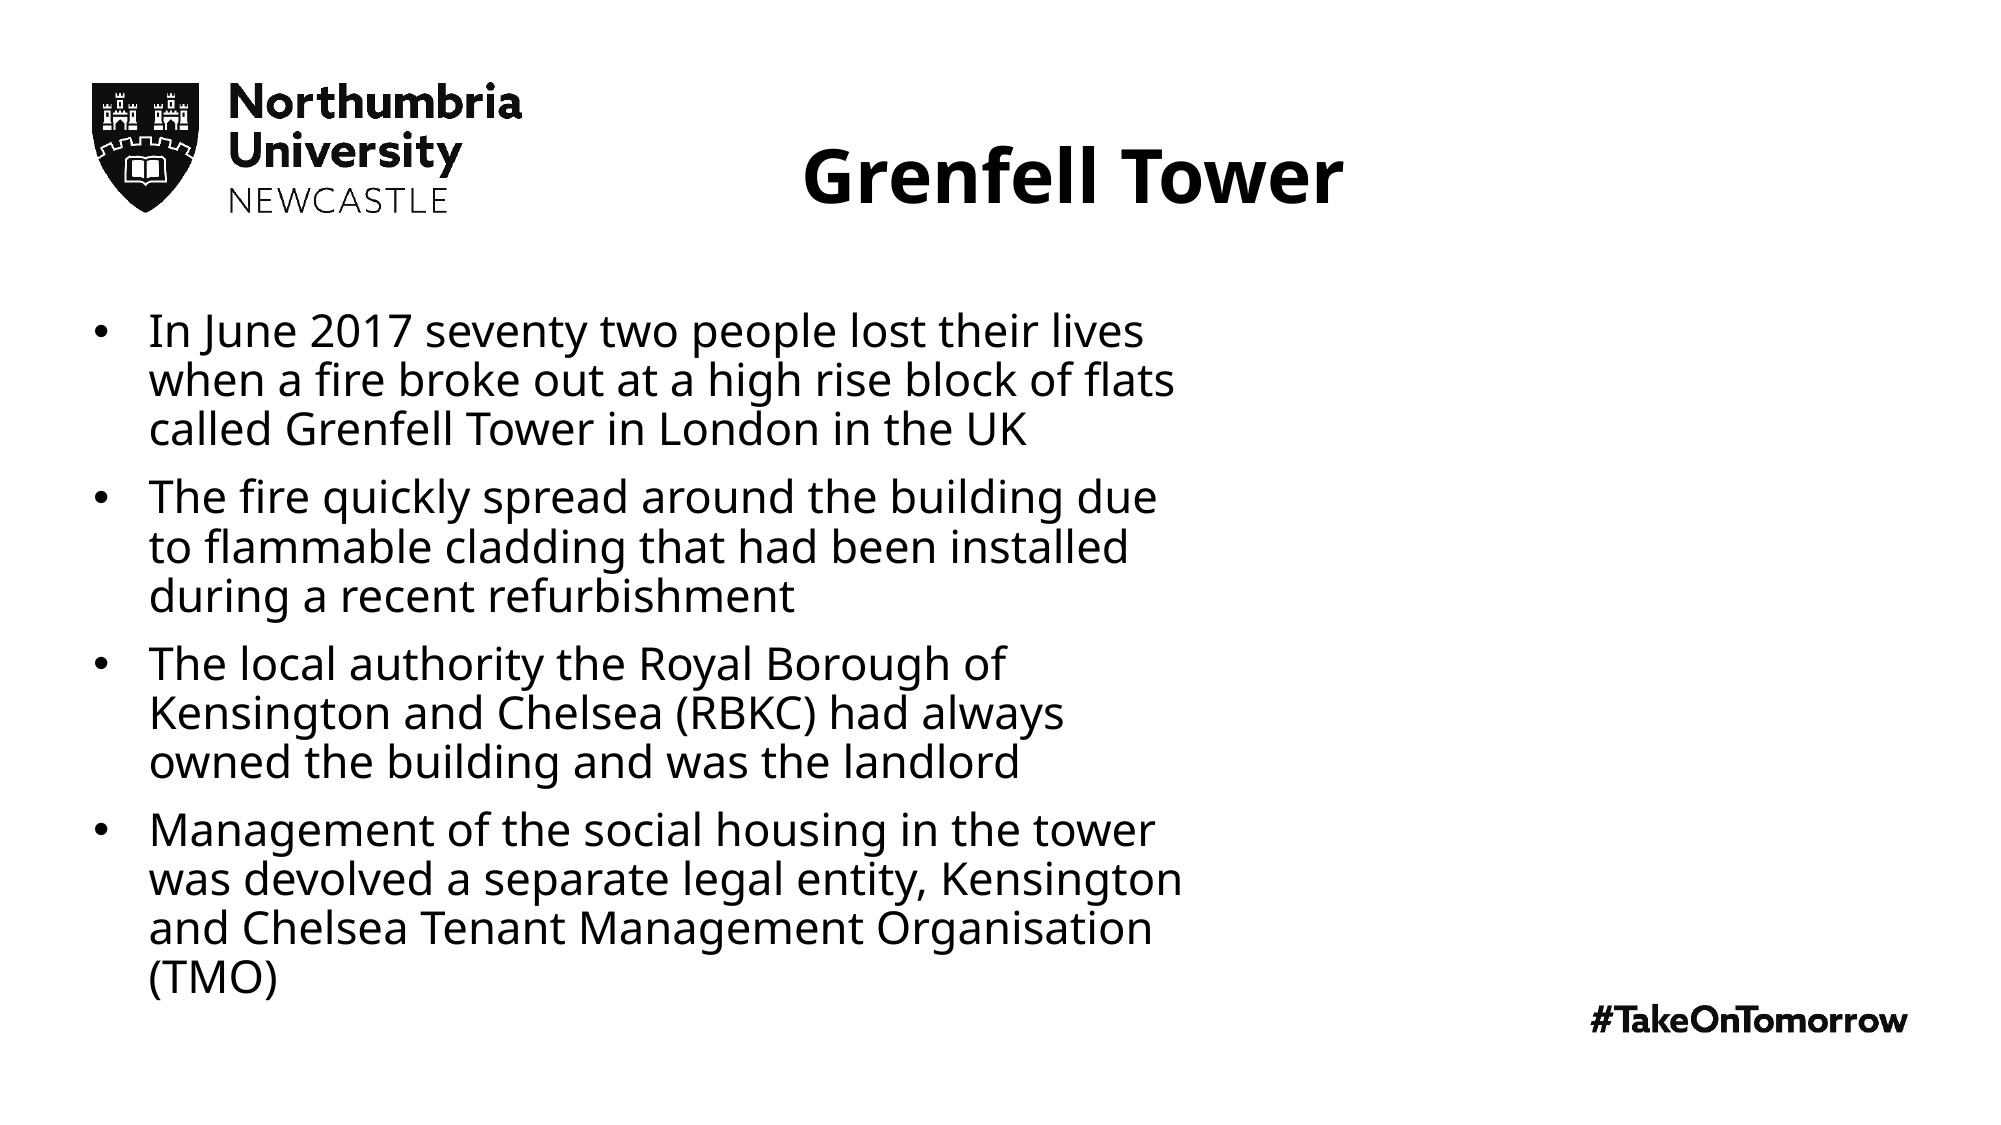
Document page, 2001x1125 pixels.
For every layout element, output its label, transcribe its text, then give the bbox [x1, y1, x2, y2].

text_box Grenfell Tower [483, 121, 1684, 227]
subtitle In June 2017 seventy two people lost their lives when a fire broke out at a high rise block of flats called Grenfell Tower in London in the UK The fire quickly spread around the building due to flammable cladding that had been installed during a recent refurbishment The local authority the Royal Borough of Kensington and Chelsea (RBKC) had always owned the building and was the landlord Management of the social housing in the tower was devolved a separate legal entity, Kensington and Chelsea Tenant Management Organisation (TMO) [78, 227, 1206, 1019]
picture [1560, 978, 1938, 1058]
picture [92, 82, 522, 213]
